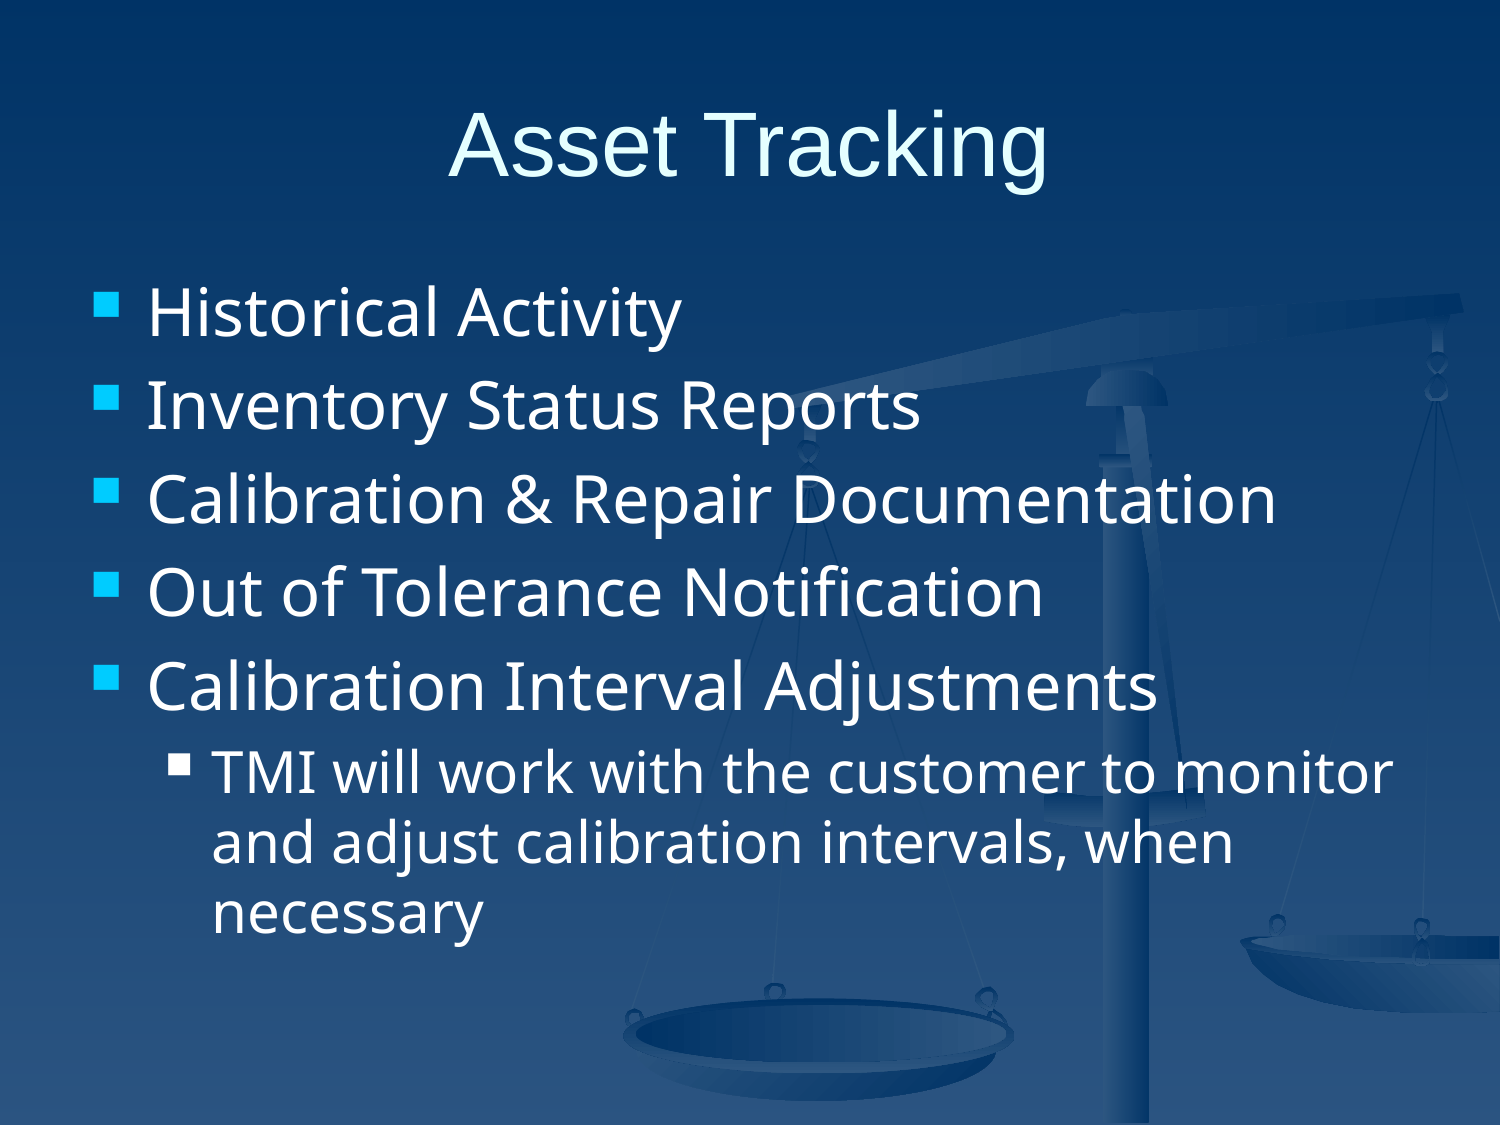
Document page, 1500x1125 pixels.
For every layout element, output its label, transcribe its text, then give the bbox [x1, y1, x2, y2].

list Historical Activity Inventory Status Reports Calibration & Repair Documentation Out of Tolerance Notification Calibration Interval Adjustments TMI will work with the customer to monitor and adjust calibration intervals, when necessary [74, 262, 1426, 1006]
title Asset Tracking [74, 45, 1426, 234]
